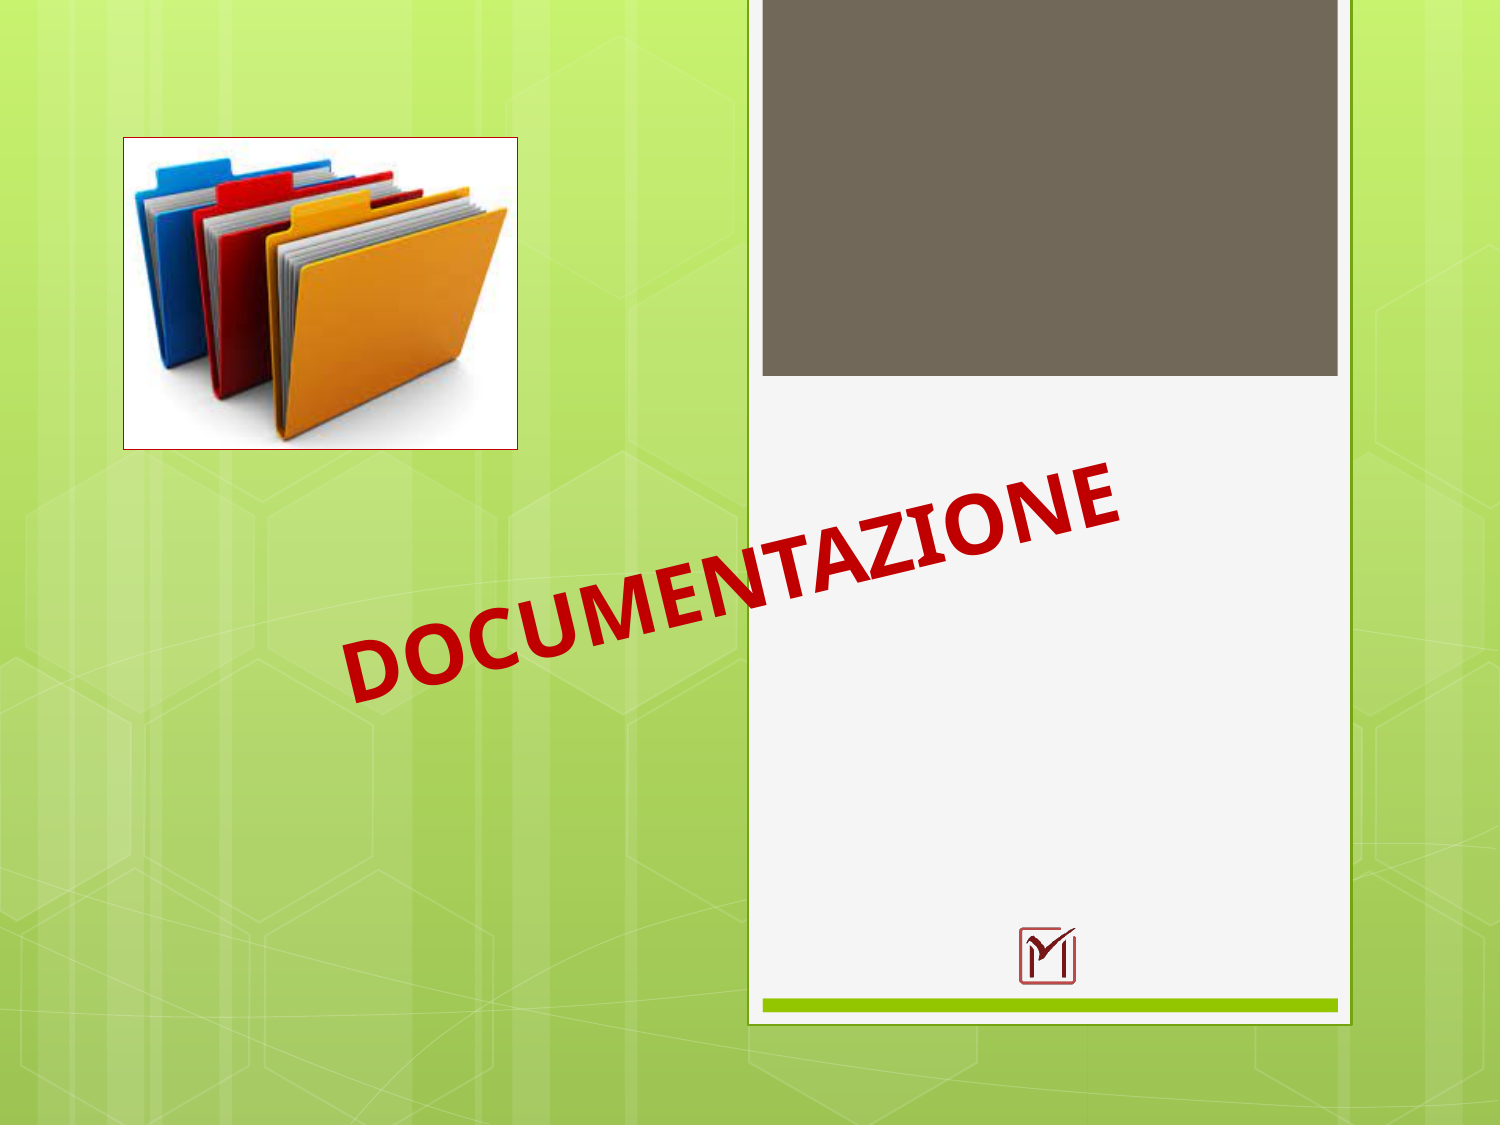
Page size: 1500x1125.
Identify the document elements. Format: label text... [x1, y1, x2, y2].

picture [123, 136, 518, 450]
picture [1008, 916, 1087, 994]
text_box DOCUMENTAZIONE [100, 375, 1359, 784]
